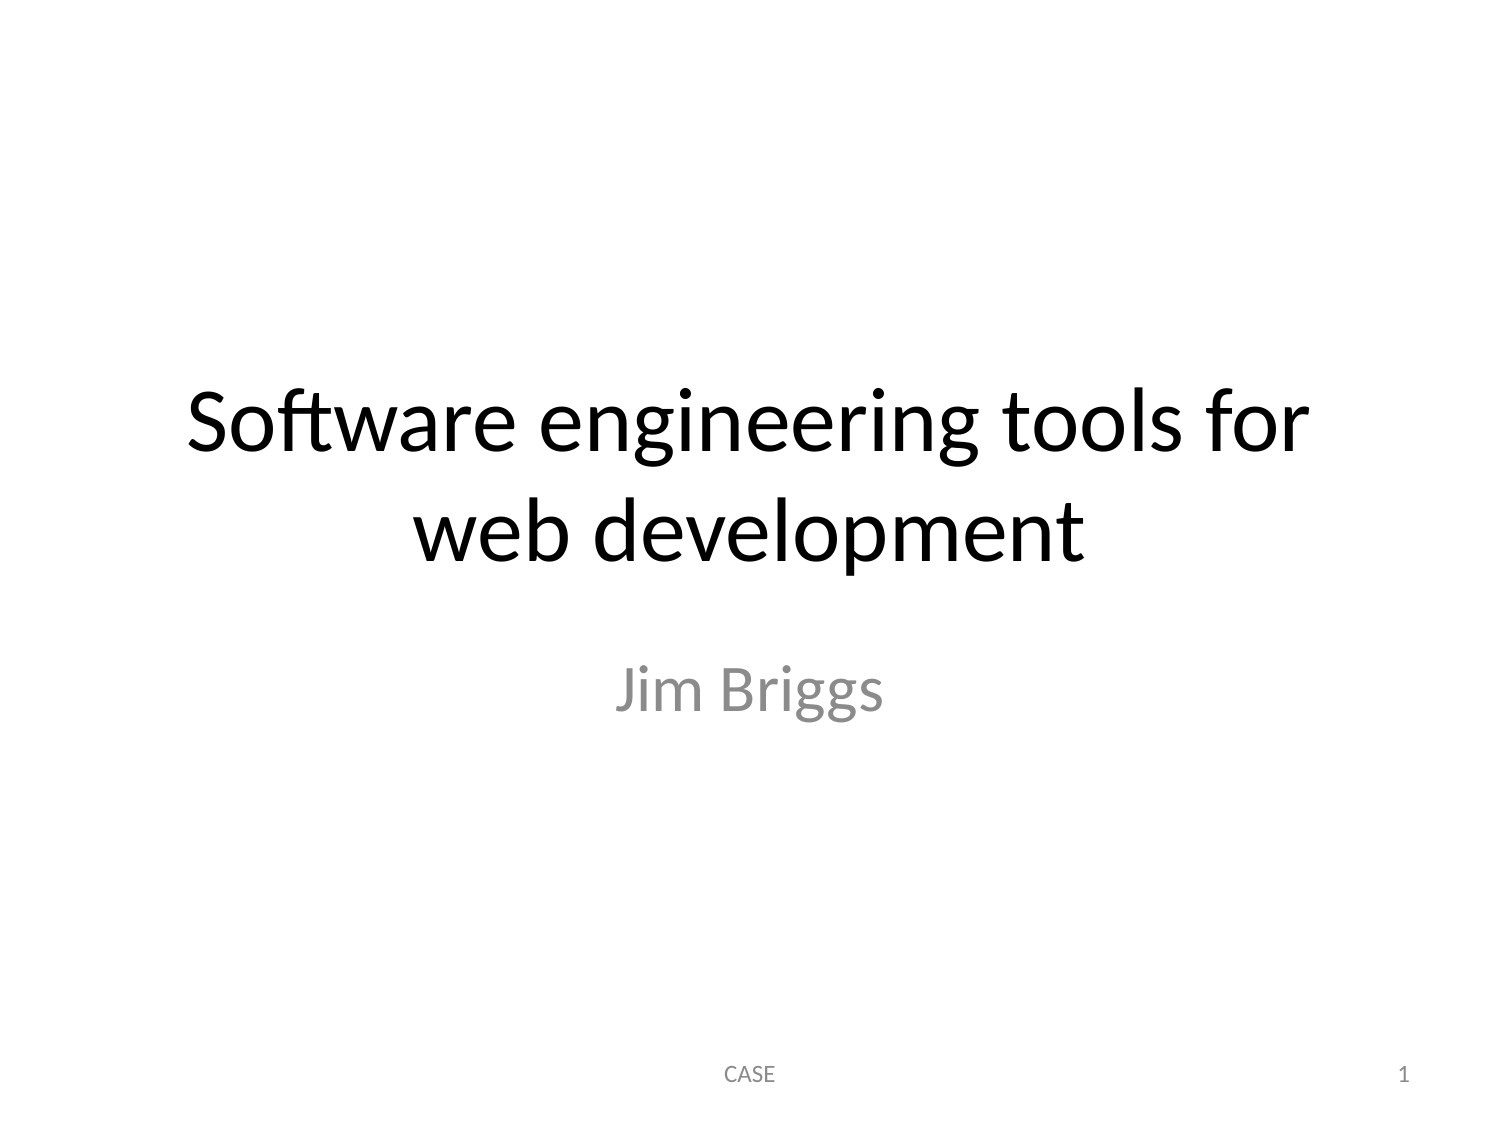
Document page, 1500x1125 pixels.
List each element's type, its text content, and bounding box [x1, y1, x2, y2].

subtitle Jim Briggs [225, 637, 1275, 925]
title Software engineering tools for web development [112, 349, 1388, 591]
footer CASE [512, 1042, 988, 1103]
slide_number 1 [1074, 1042, 1425, 1103]
